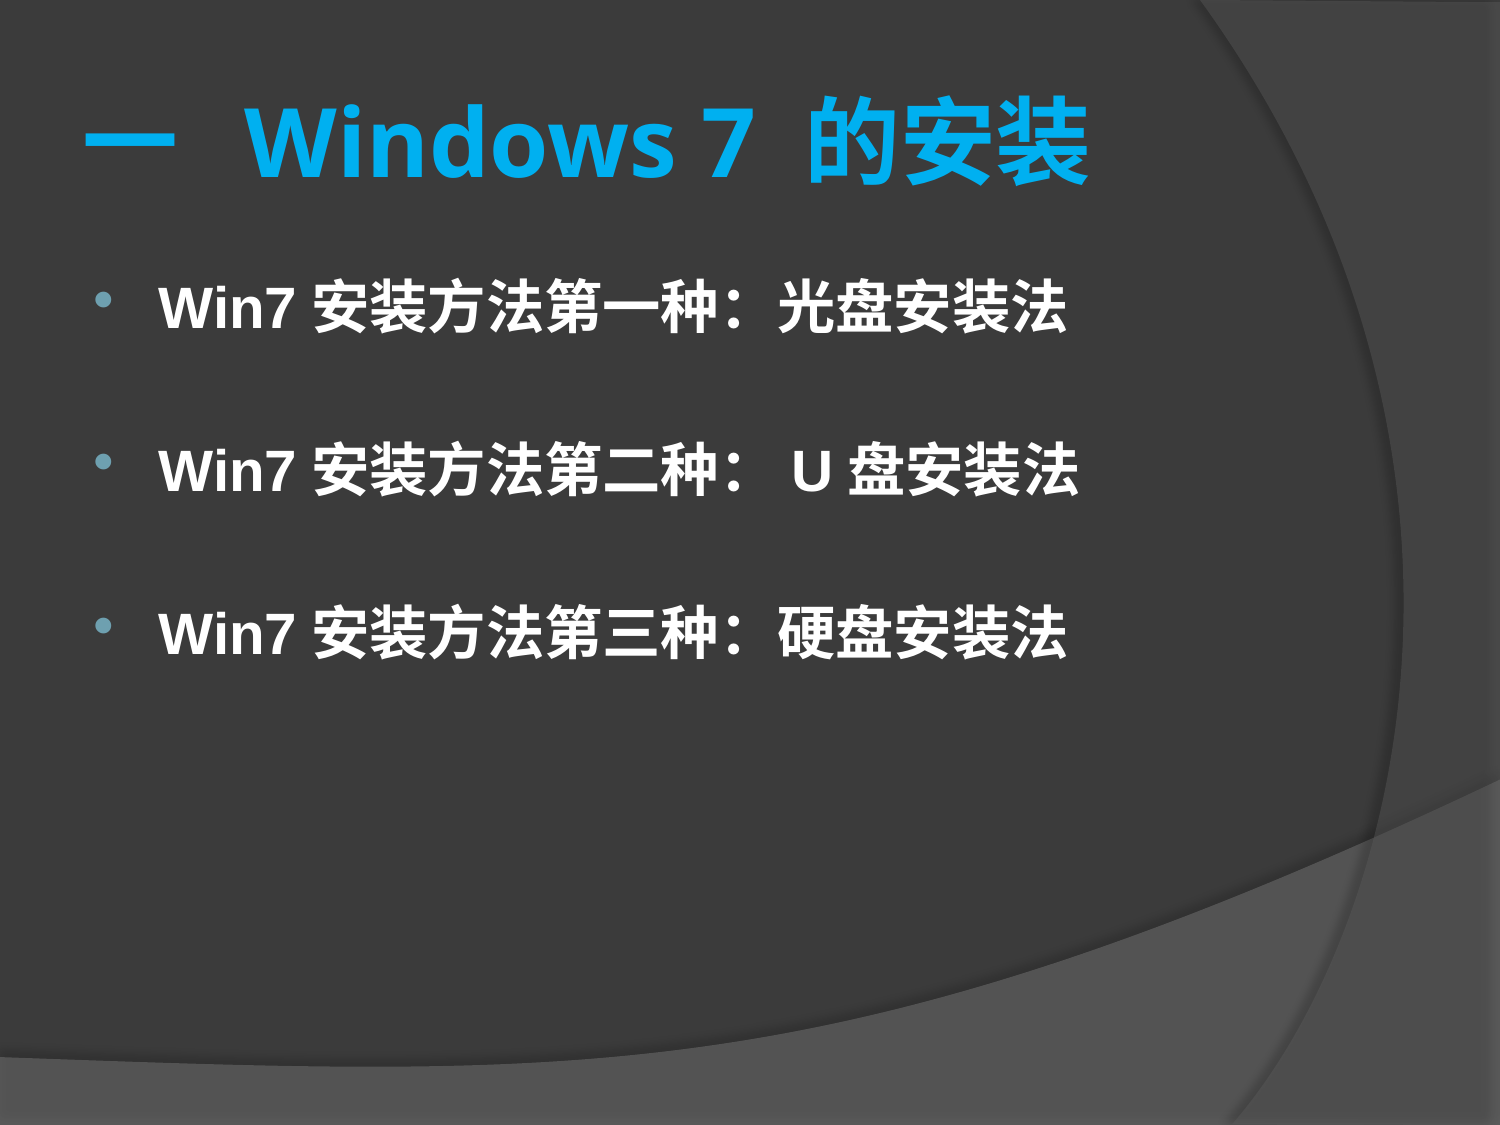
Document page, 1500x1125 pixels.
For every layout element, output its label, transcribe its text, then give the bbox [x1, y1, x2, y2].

title 一 Windows 7 的安装 [75, 45, 1300, 233]
list Win7安装方法第一种：光盘安装法 Win7安装方法第二种：U盘安装法 Win7安装方法第三种：硬盘安装法 [75, 262, 1300, 1005]
